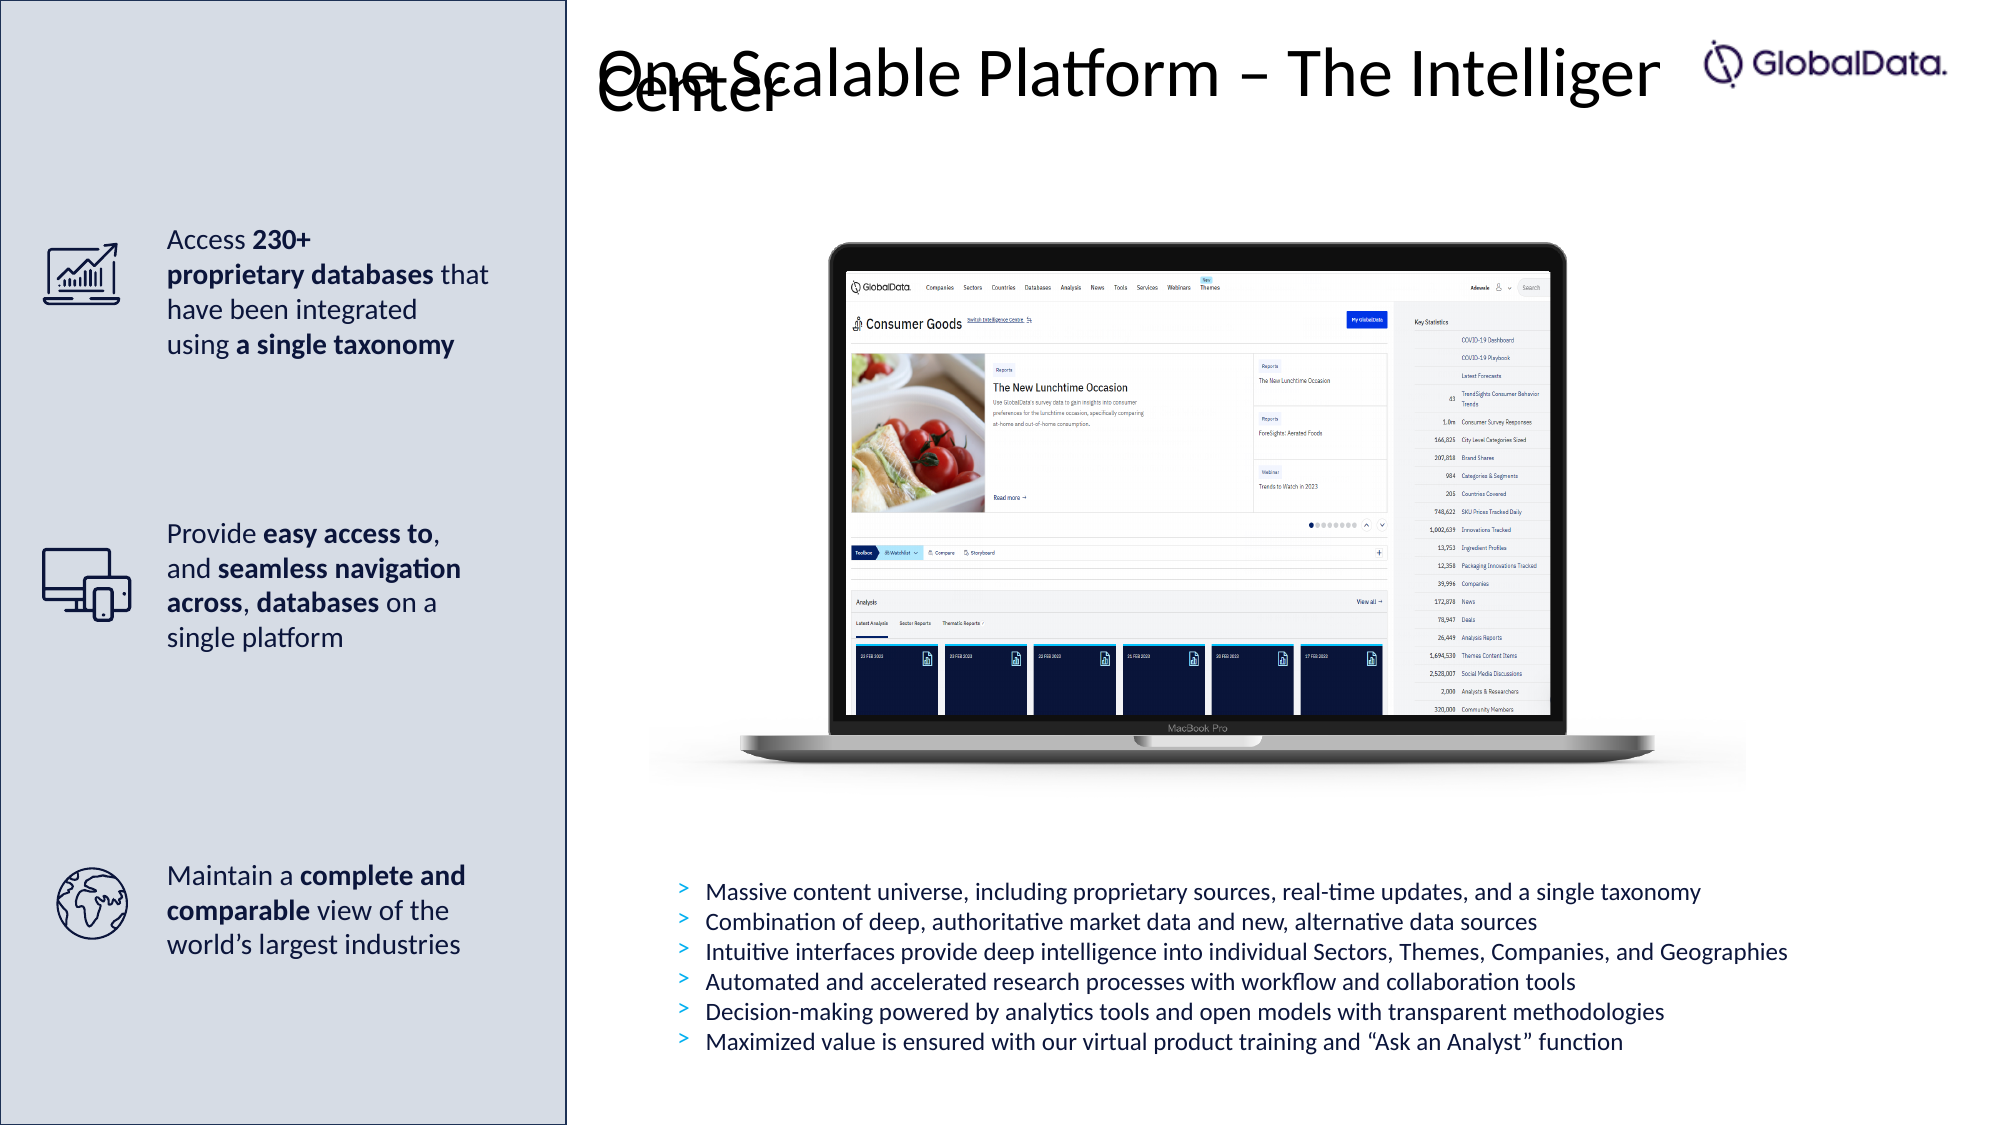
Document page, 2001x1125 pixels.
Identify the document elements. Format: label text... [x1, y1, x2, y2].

text_box Access 230+ proprietary databases that have been integrated using a single taxonomy [144, 198, 519, 384]
text_box Provide easy access to, and seamless navigation across, databases on a single platform [144, 491, 501, 677]
list One Scalable Platform – The Intelligence Center [597, 88, 1660, 134]
text_box Massive content universe, including proprietary sources, real-time updates, and a single taxonomy Combination of deep, authoritative market data and new, alternative data sources Intuitive interfaces provide deep intelligence into individual Sectors, Themes, Companies, and Geographies Automated and accelerated research processes with workflow and collaboration tools Decision-making powered by analytics tools and open models with transparent methodologies Maximized value is ensured with our virtual product training and “Ask an Analyst” function [662, 868, 1916, 1063]
text_box Maintain a complete and comparable view of the world’s largest industries [144, 833, 501, 984]
text_box [56, 867, 128, 940]
text_box [0, 0, 567, 1125]
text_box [649, 242, 1746, 798]
picture [1660, 0, 2000, 141]
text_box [42, 242, 121, 306]
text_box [42, 547, 132, 622]
